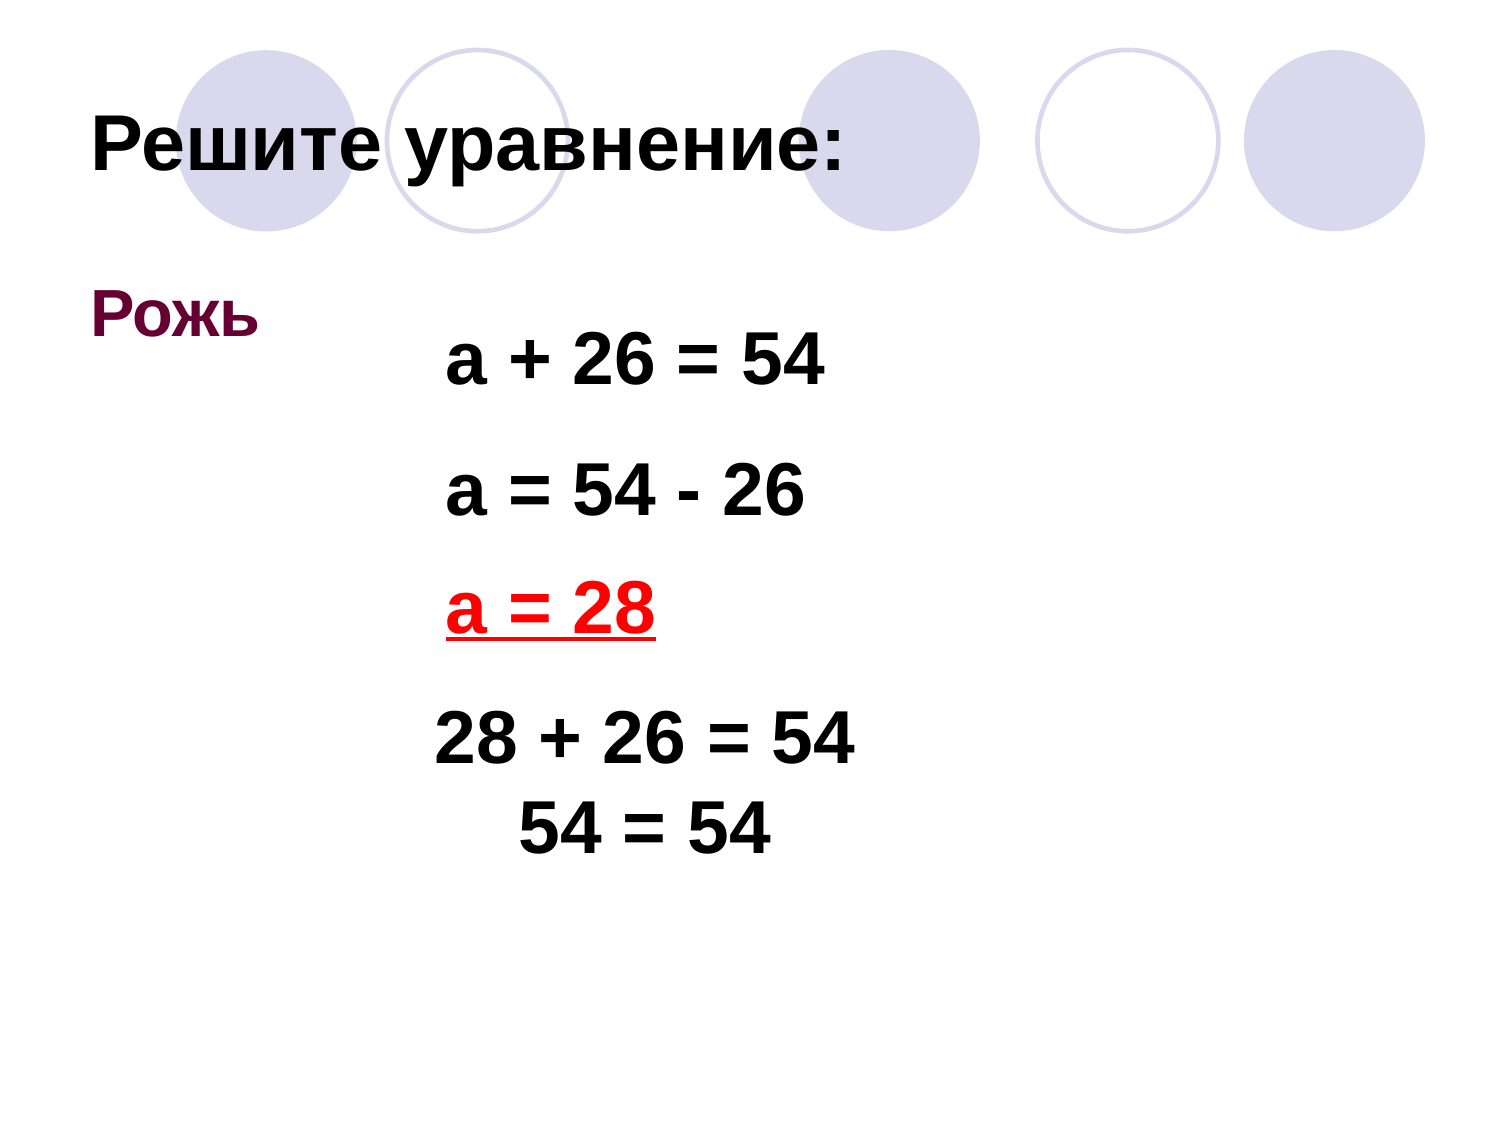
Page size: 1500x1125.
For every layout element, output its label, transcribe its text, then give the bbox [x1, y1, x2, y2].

list Рожь [74, 262, 1426, 362]
text_box а = 28 [431, 550, 672, 656]
text_box 28 + 26 = 54 54 = 54 [419, 680, 871, 876]
text_box а + 26 = 54 [431, 302, 841, 408]
title Решите уравнение: [74, 44, 1426, 233]
text_box а = 54 - 26 [431, 432, 822, 538]
